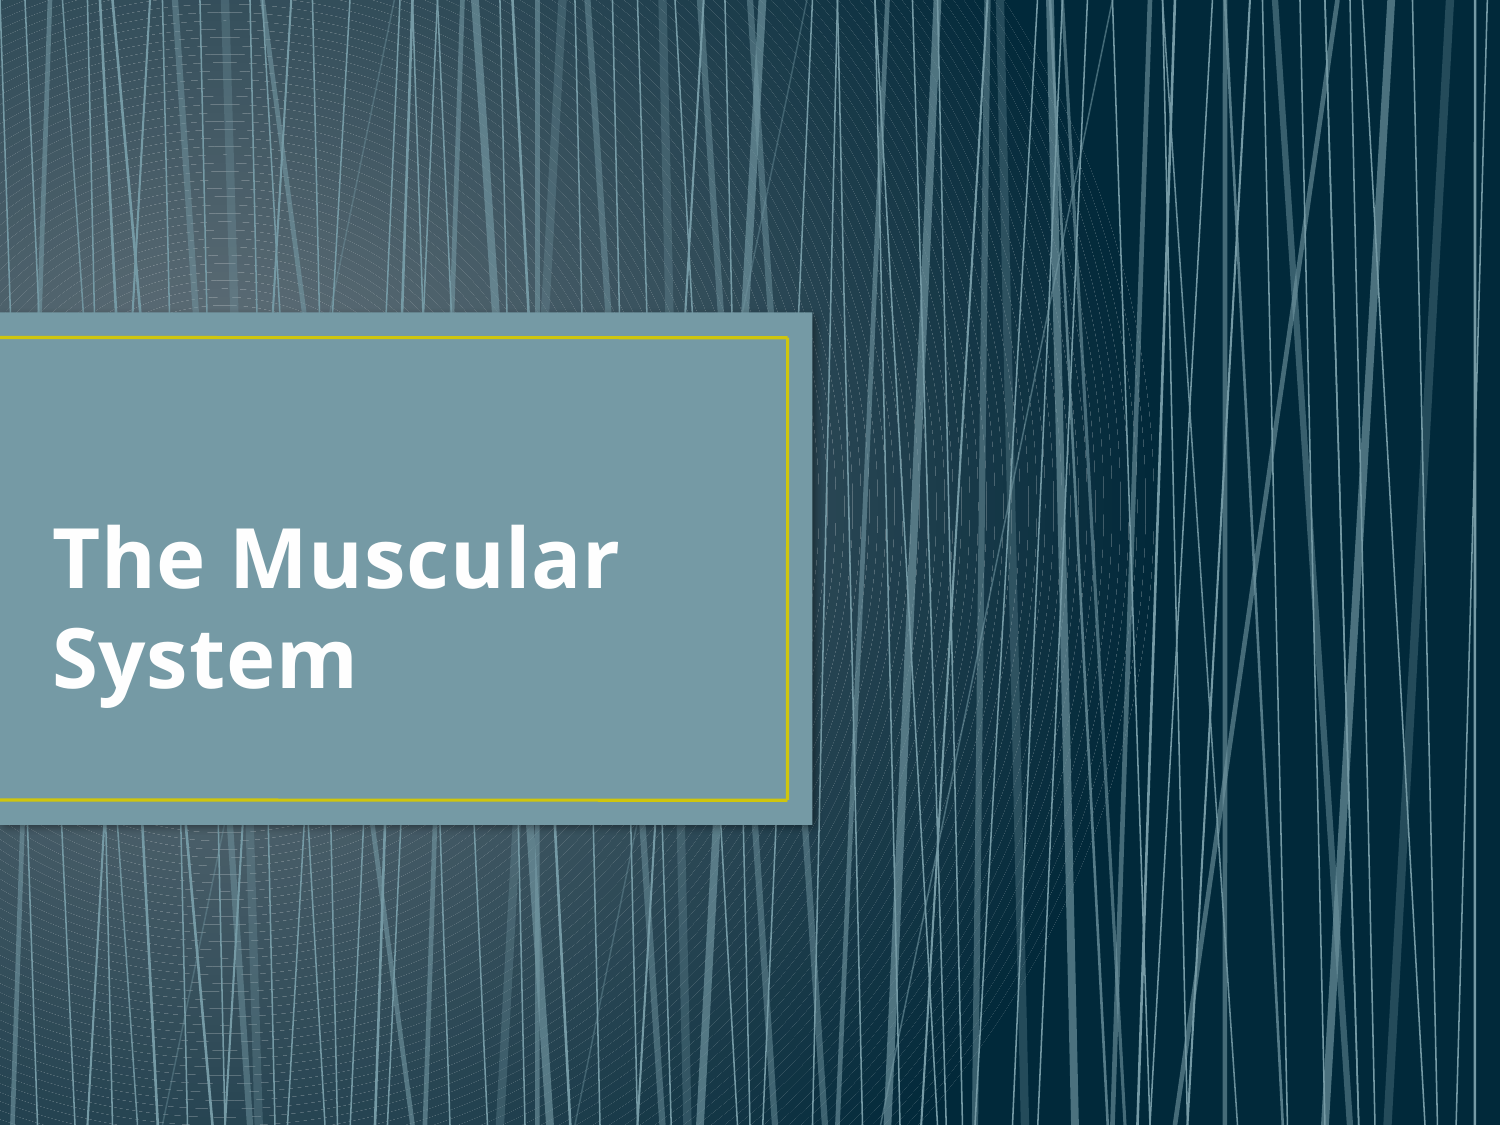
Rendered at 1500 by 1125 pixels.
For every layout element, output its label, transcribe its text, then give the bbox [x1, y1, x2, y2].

title The Muscular System [37, 450, 763, 713]
